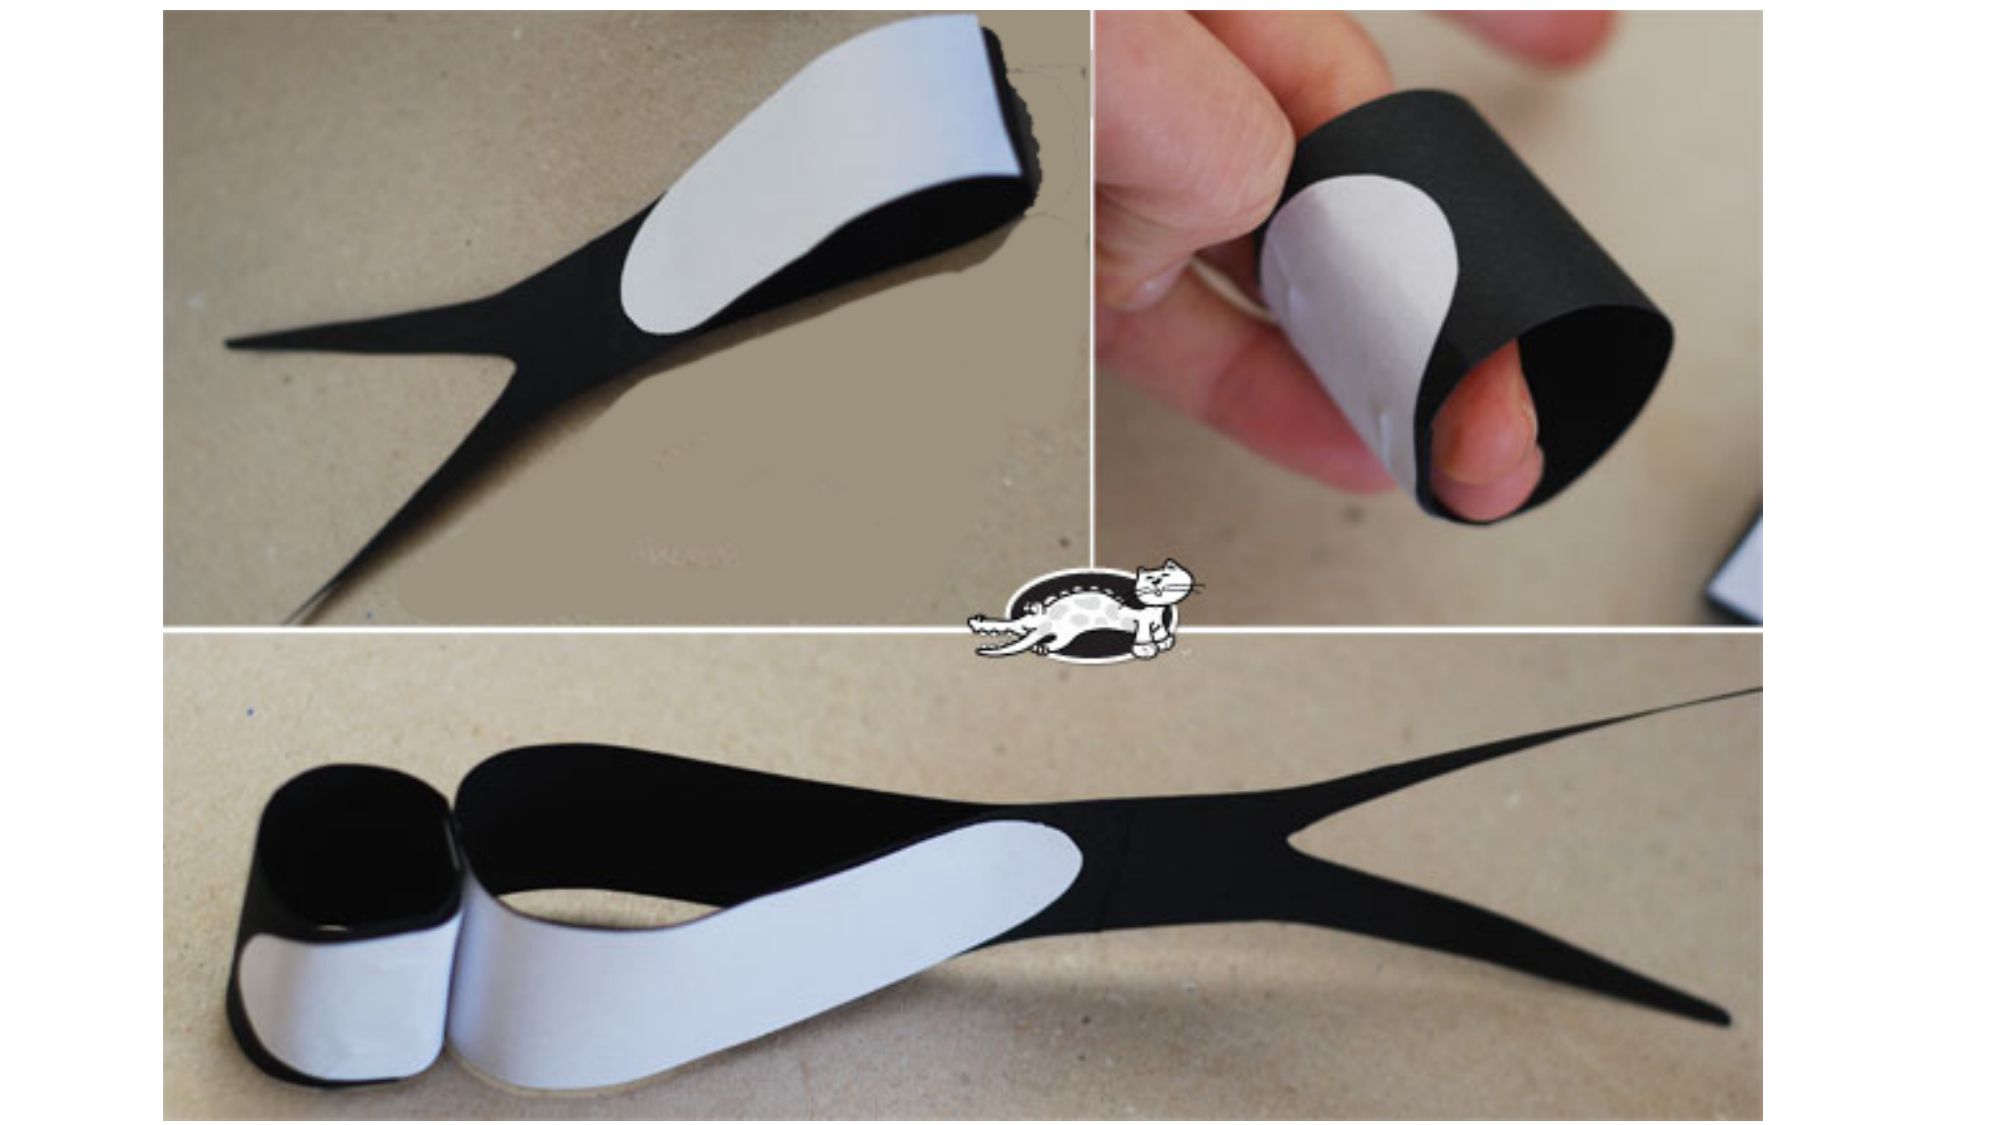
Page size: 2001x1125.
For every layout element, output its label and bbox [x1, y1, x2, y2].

picture [163, 10, 1764, 1121]
